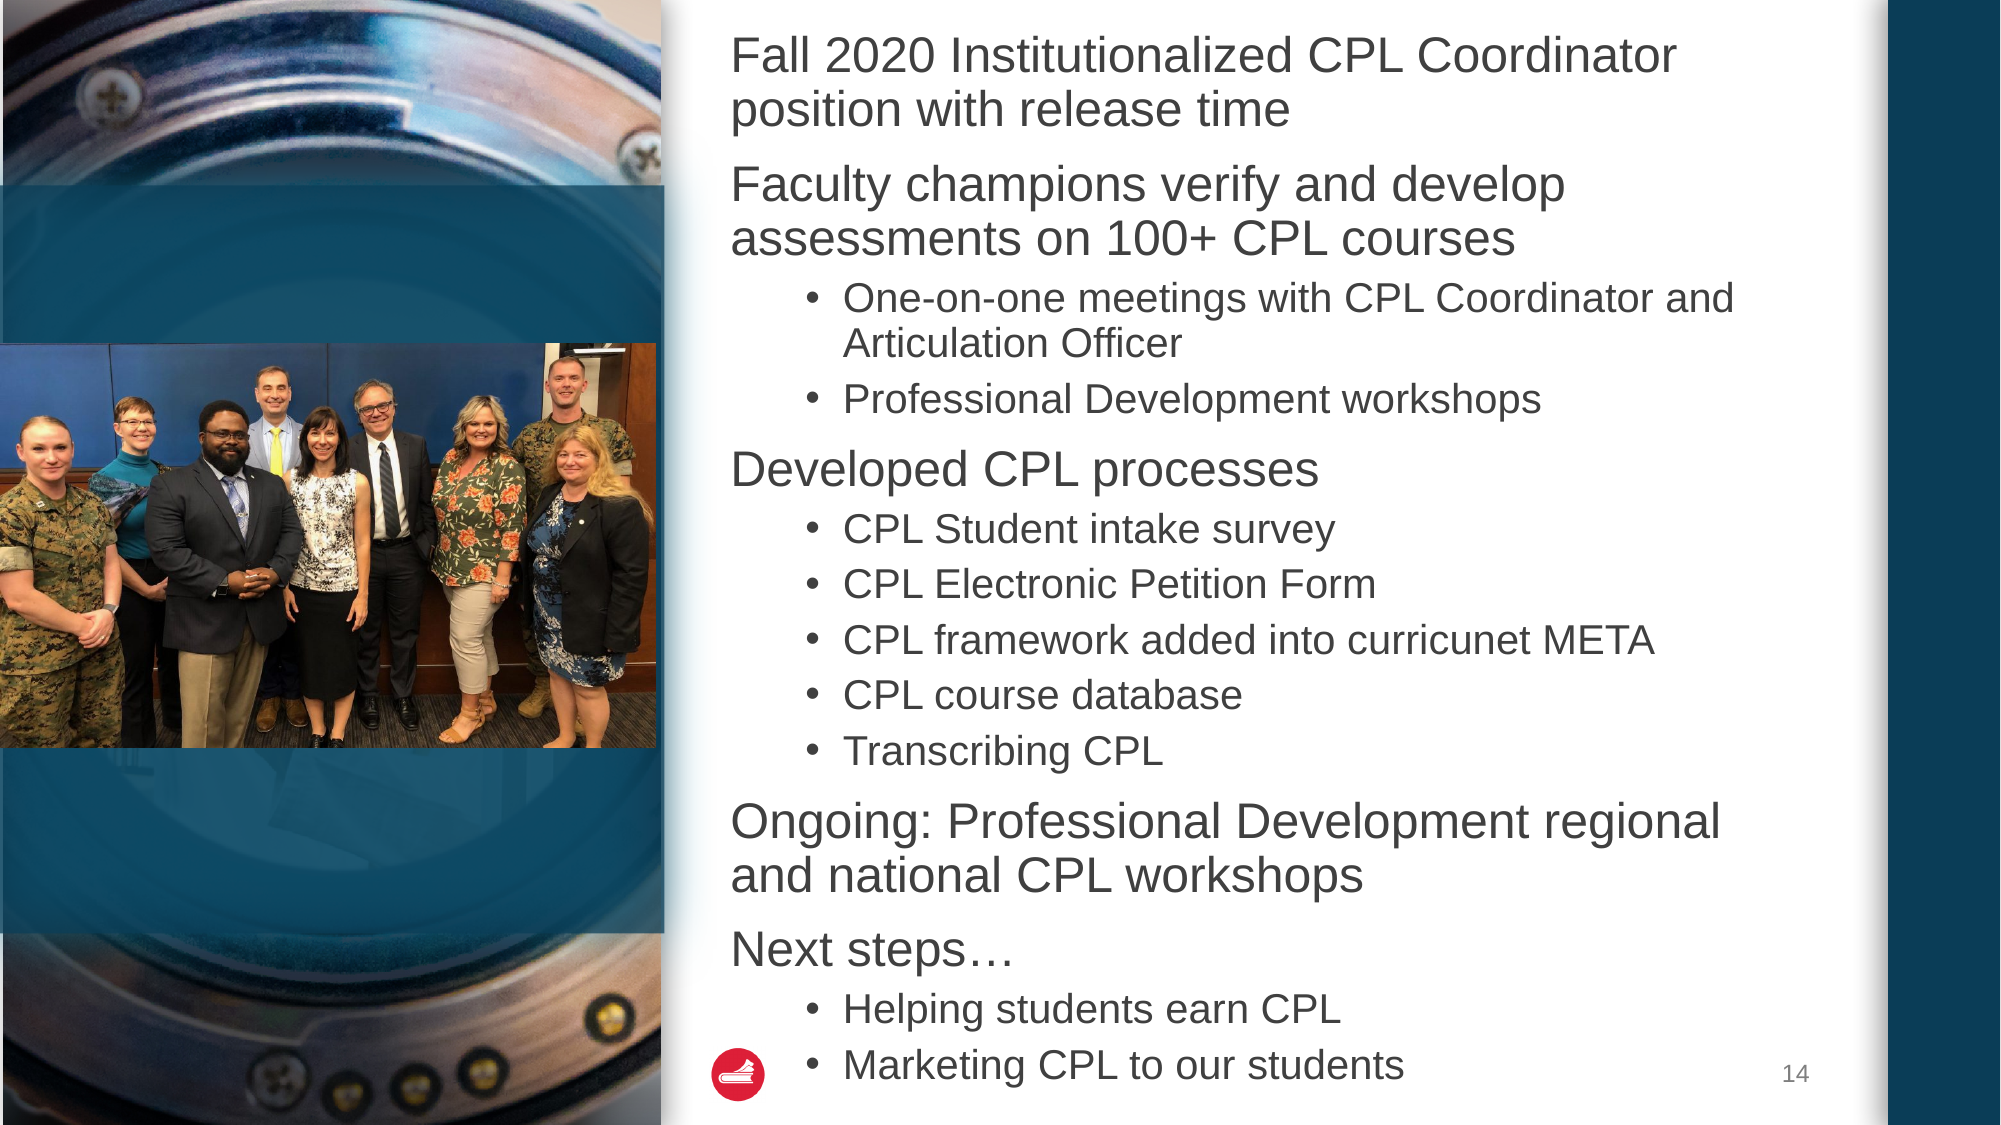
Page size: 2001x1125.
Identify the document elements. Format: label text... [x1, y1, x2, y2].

slide_number 14 [1622, 1042, 1810, 1104]
picture [0, 0, 661, 1125]
picture [709, 1046, 715, 1103]
list Fall 2020 Institutionalized CPL Coordinator position with release time Faculty champions verify and develop assessments on 100+ CPL courses One-on-one meetings with CPL Coordinator and Articulation Officer Professional Development workshops Developed CPL processes CPL Student intake survey CPL Electronic Petition Form CPL framework added into curricunet META CPL course database Transcribing CPL Ongoing: Professional Development regional and national CPL workshops Next steps… Helping students earn CPL Marketing CPL to our students [715, 22, 1810, 1125]
